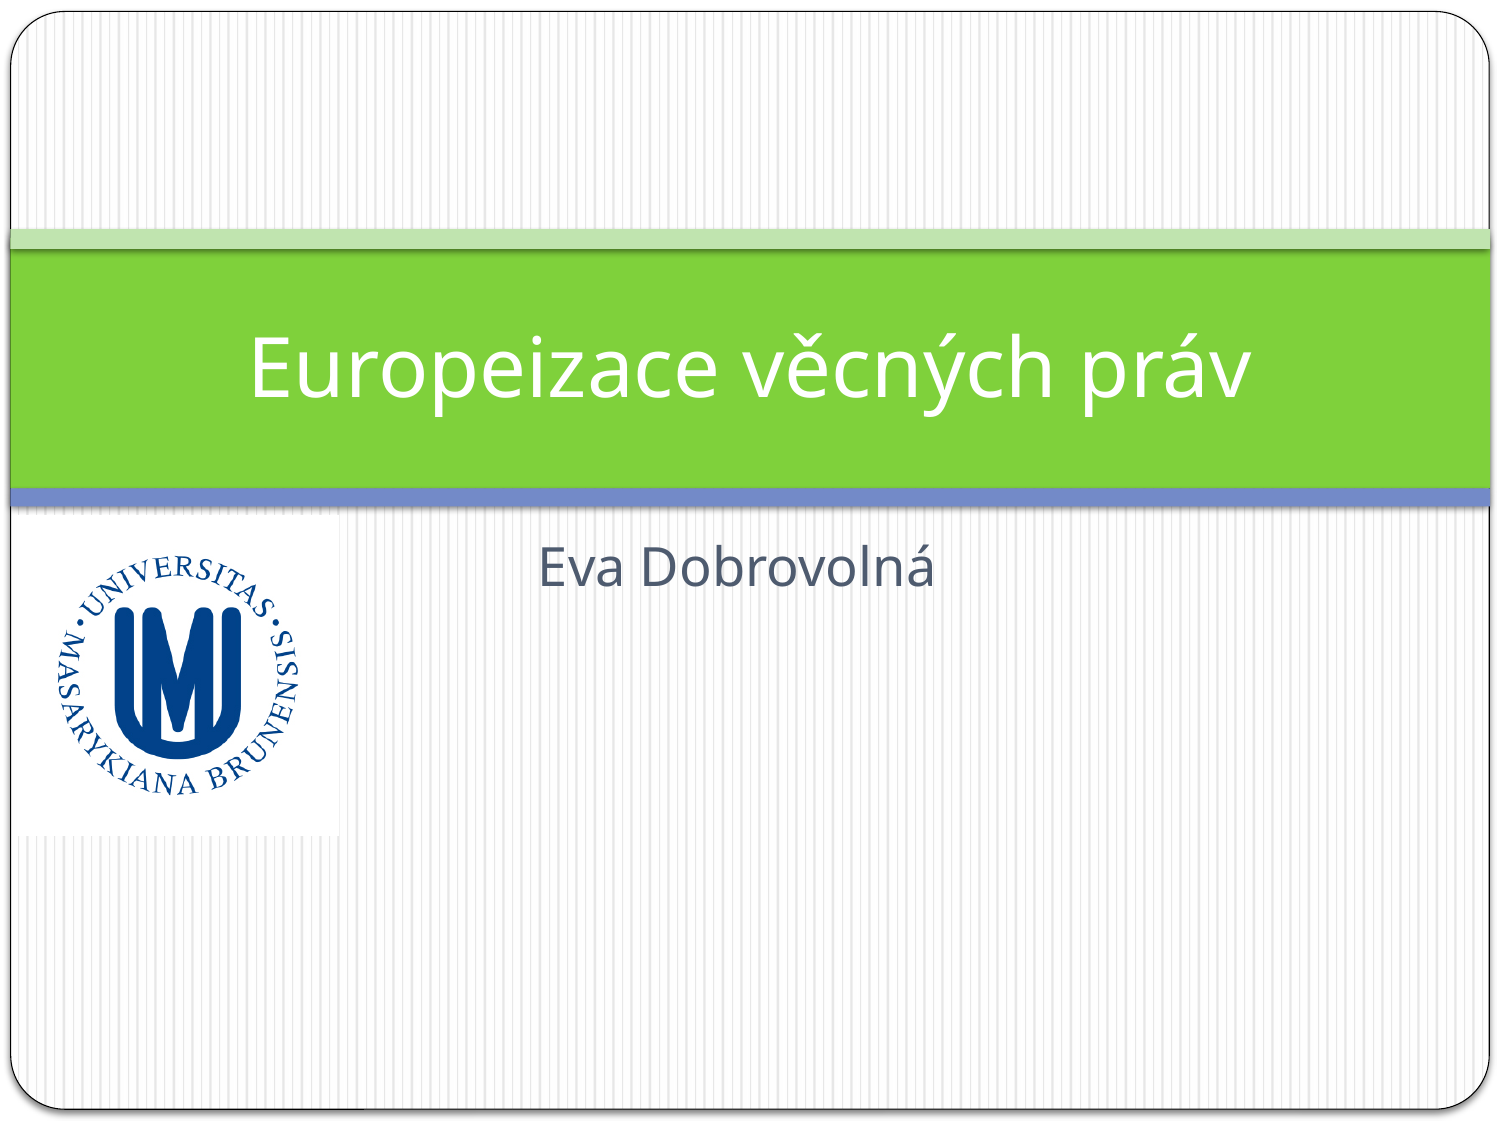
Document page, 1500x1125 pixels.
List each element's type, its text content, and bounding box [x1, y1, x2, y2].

title Europeizace věcných práv [75, 247, 1425, 489]
subtitle Eva Dobrovolná [344, 525, 1263, 788]
picture [17, 514, 339, 836]
